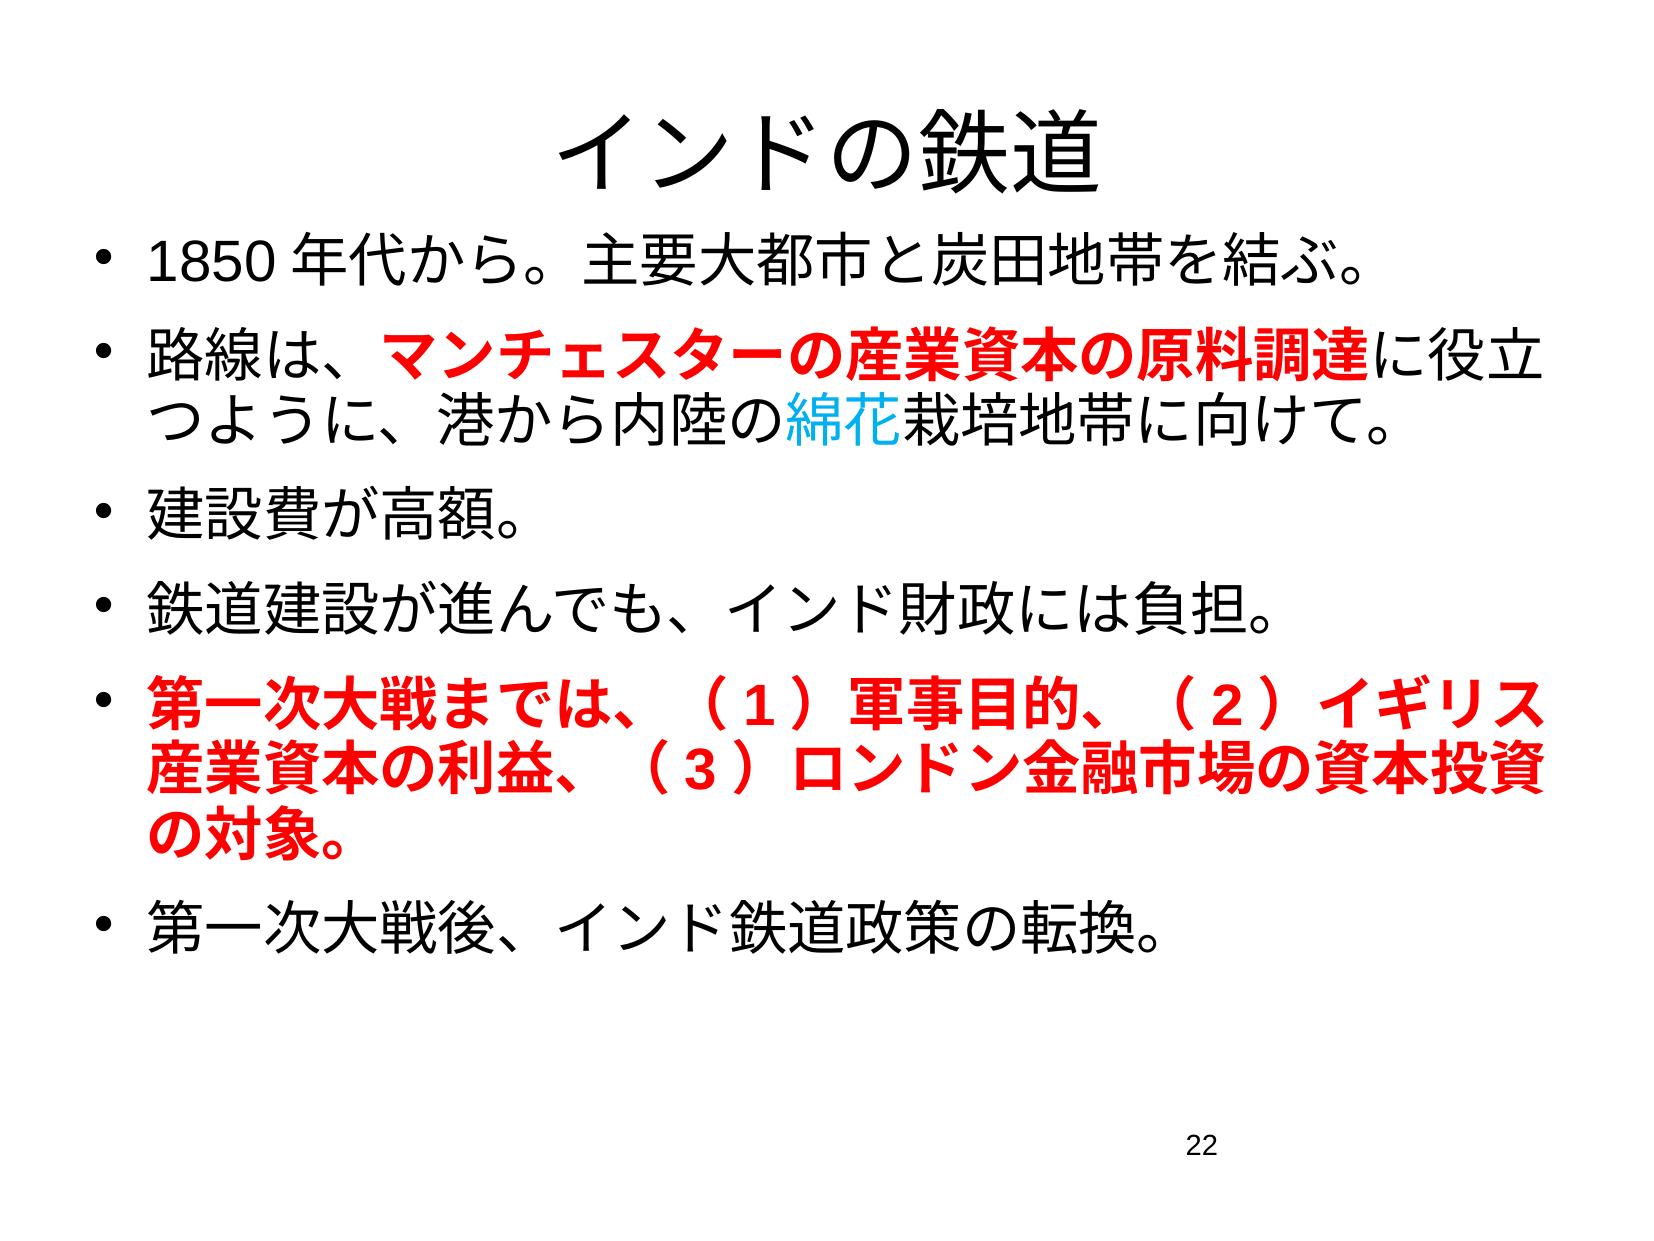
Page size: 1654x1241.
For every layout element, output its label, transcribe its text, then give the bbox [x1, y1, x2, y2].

title インドの鉄道 [82, 49, 1571, 257]
list 1850年代から。主要大都市と炭田地帯を結ぶ。 路線は、マンチェスターの産業資本の原料調達に役立つように、港から内陸の綿花栽培地帯に向けて。 建設費が高額。 鉄道建設が進んでも、インド財政には負担。 第一次大戦までは、（1）軍事目的、（2）イギリス産業資本の利益、（3）ロンドン金融市場の資本投資の対象。 第一次大戦後、インド鉄道政策の転換。 [76, 225, 1565, 1182]
slide_number 22 [1185, 1129, 1570, 1214]
